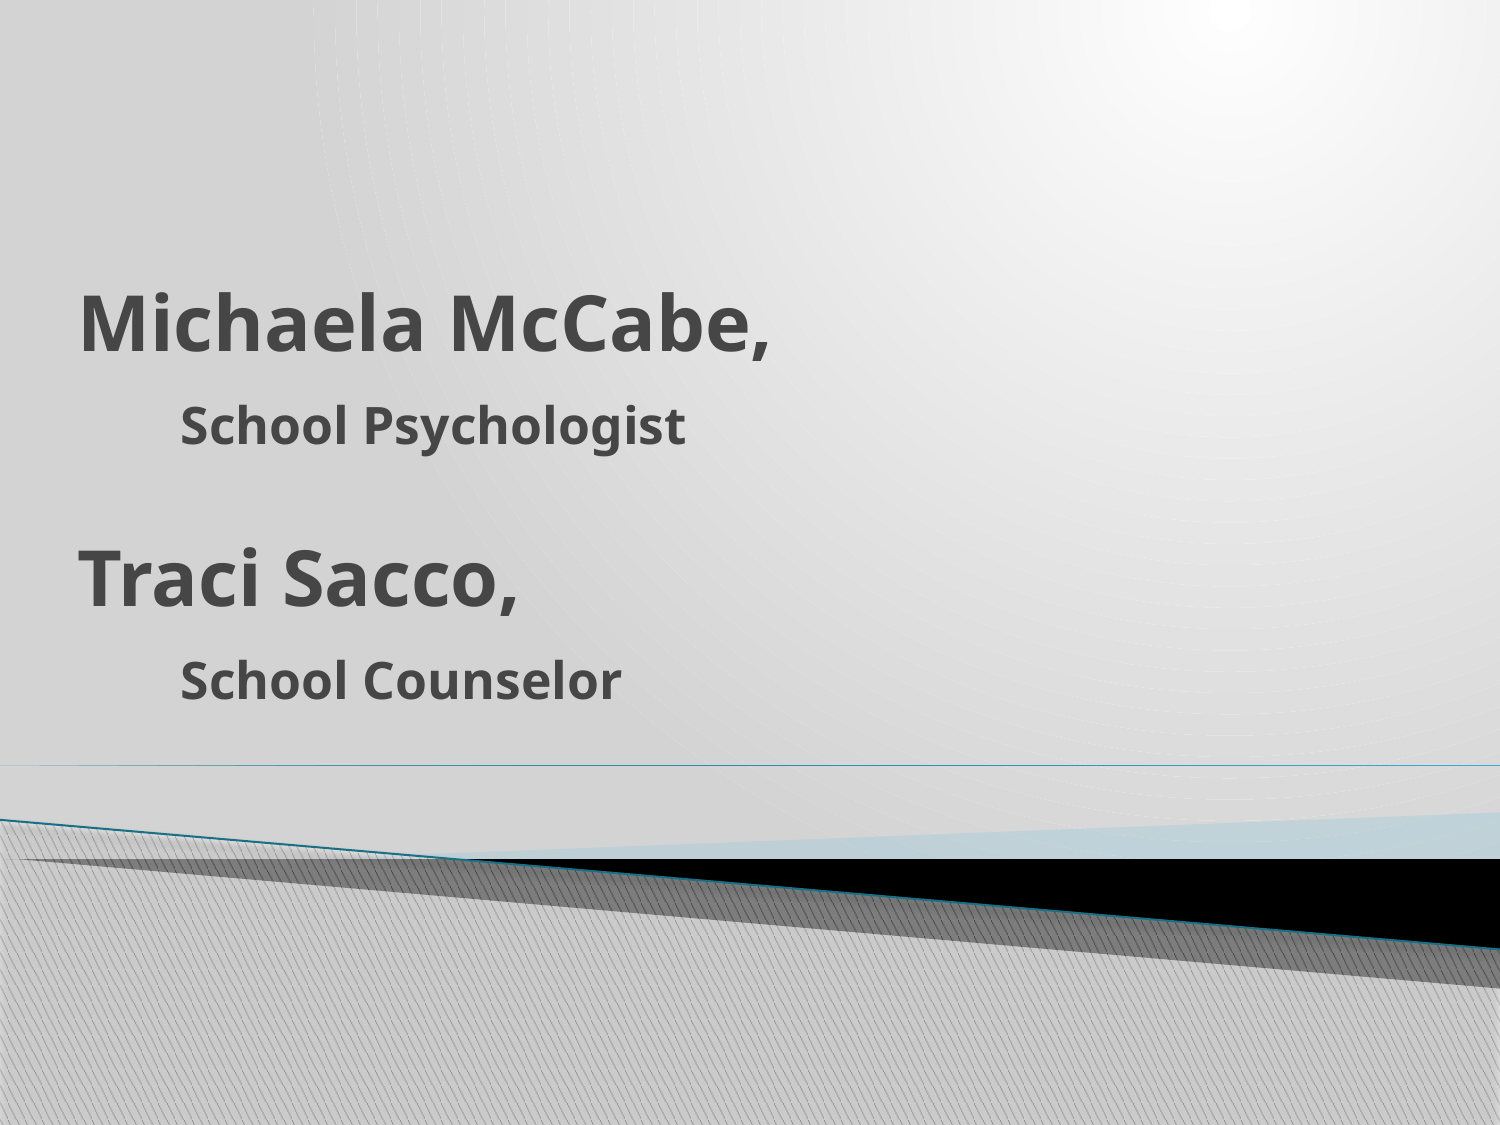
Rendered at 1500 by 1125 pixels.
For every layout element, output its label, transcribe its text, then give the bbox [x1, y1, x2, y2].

picture [5, 859, 1500, 989]
title Michaela McCabe, School Psychologist Traci Sacco, School Counselor [62, 262, 1386, 723]
